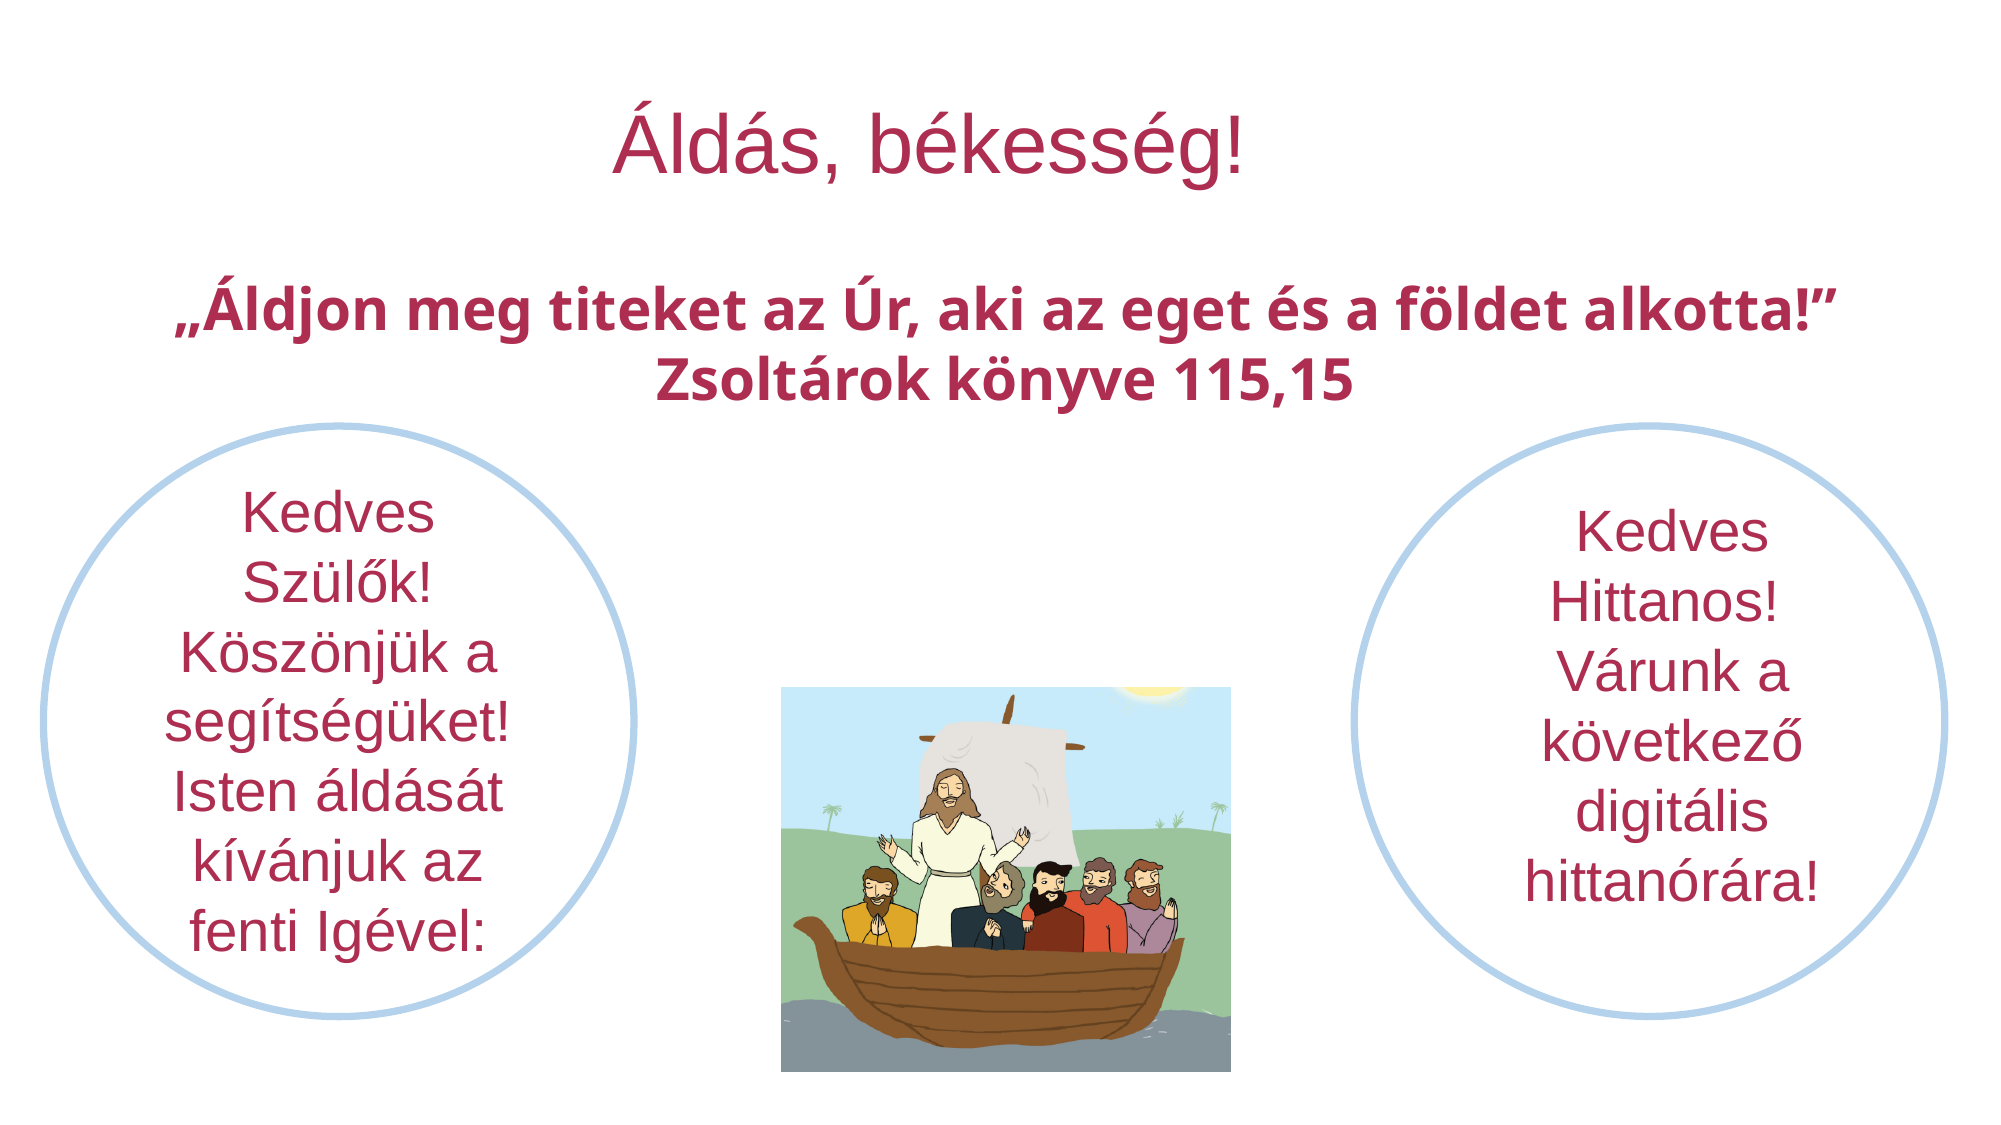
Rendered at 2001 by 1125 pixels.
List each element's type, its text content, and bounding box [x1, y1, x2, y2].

text_box [188, 425, 489, 466]
text_box [179, 971, 499, 1018]
text_box Áldás, békesség! [419, 83, 1420, 199]
text_box [1353, 424, 1946, 1018]
picture [781, 687, 1231, 1072]
text_box „Áldjon meg titeket az Úr, aki az eget és a földet alkotta!” Zsoltárok könyve 115,15 [116, 264, 1896, 420]
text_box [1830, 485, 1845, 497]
text_box Kedves Szülők! Köszönjük a segítségüket! Isten áldását kívánjuk az fenti Igével: [130, 466, 547, 971]
text_box [42, 511, 130, 932]
text_box [547, 510, 635, 933]
